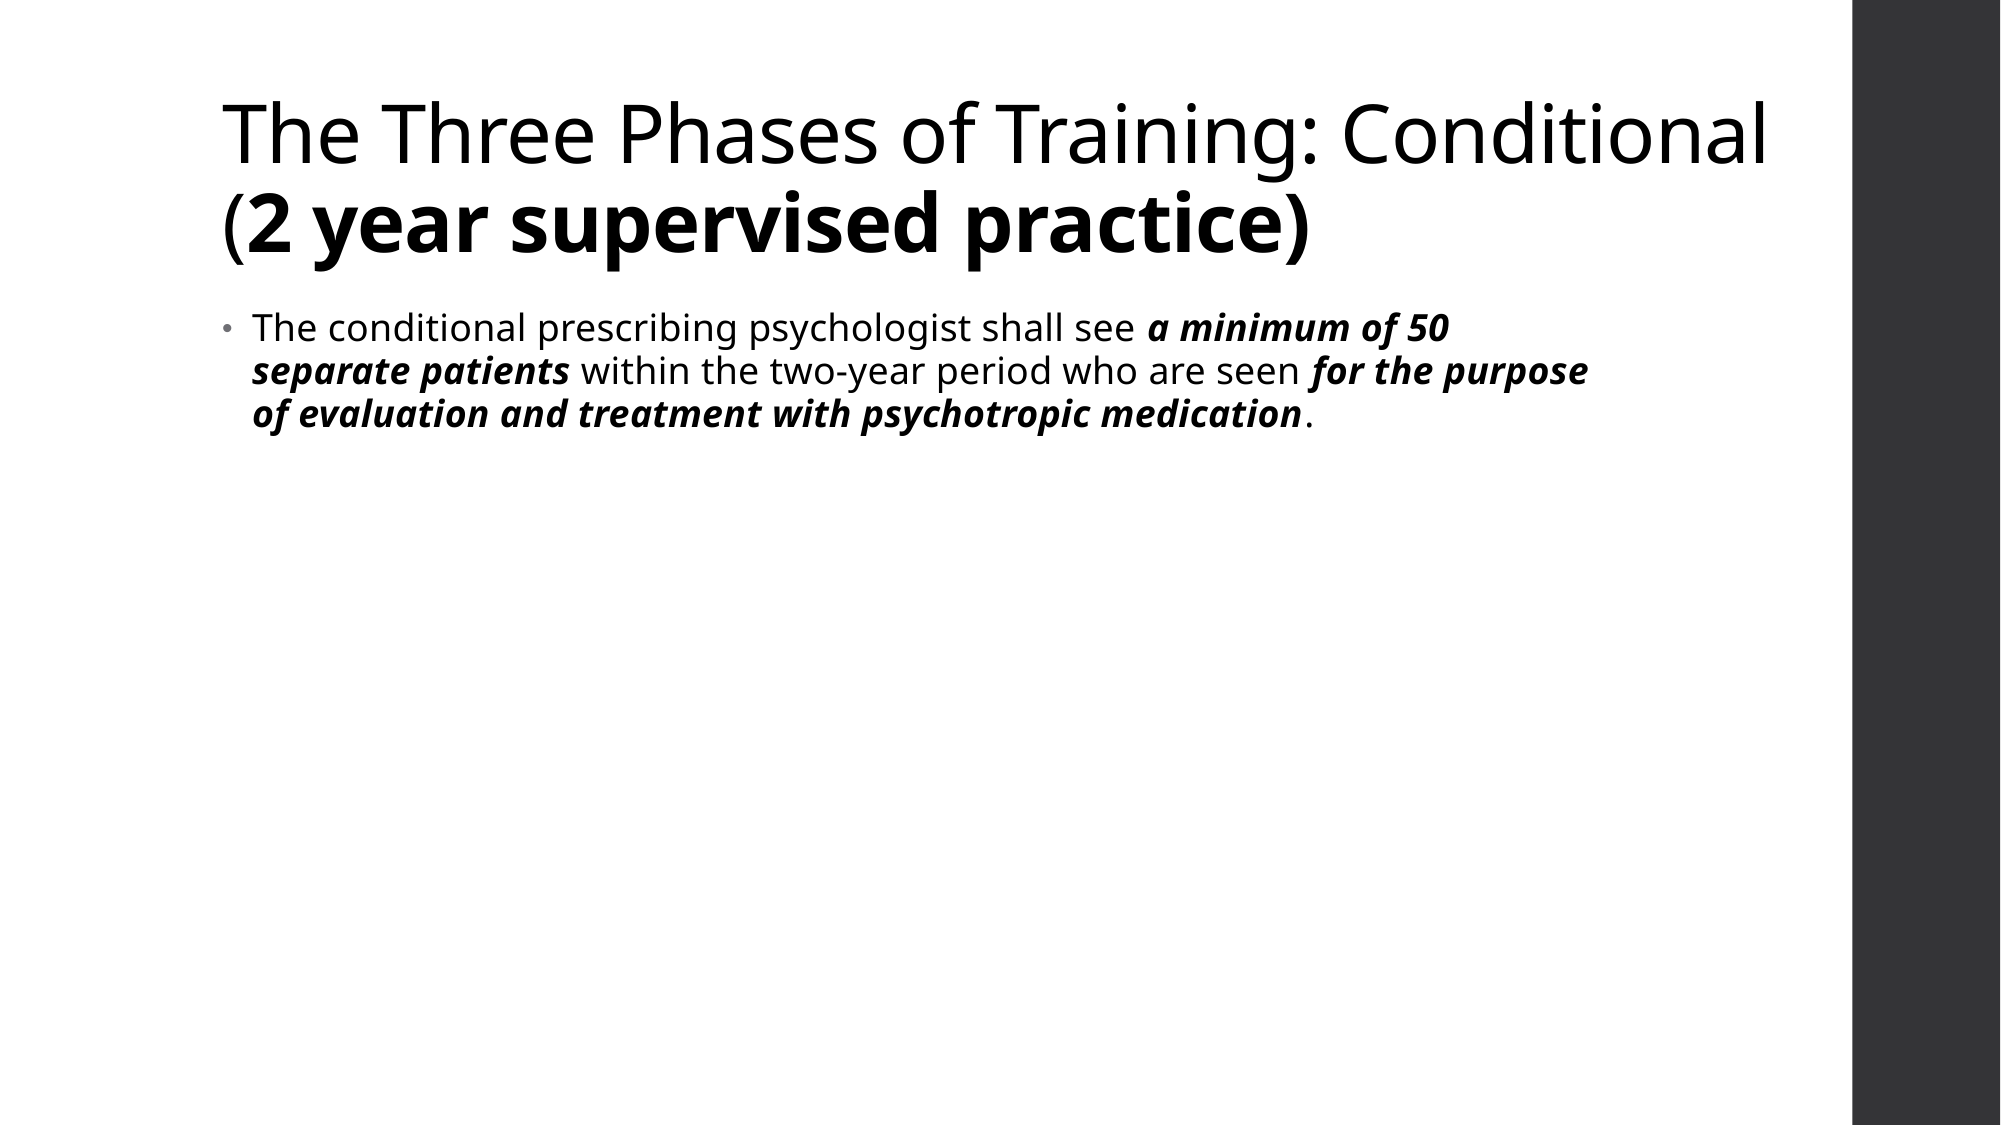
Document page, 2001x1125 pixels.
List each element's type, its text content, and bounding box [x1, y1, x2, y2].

title The Three Phases of Training: Conditional (2 year supervised practice) [206, 60, 1797, 278]
list The conditional prescribing psychologist shall see a minimum of 50 separate patients within the two-year period who are seen for the purpose of evaluation and treatment with psychotropic medication. [206, 299, 1617, 1014]
